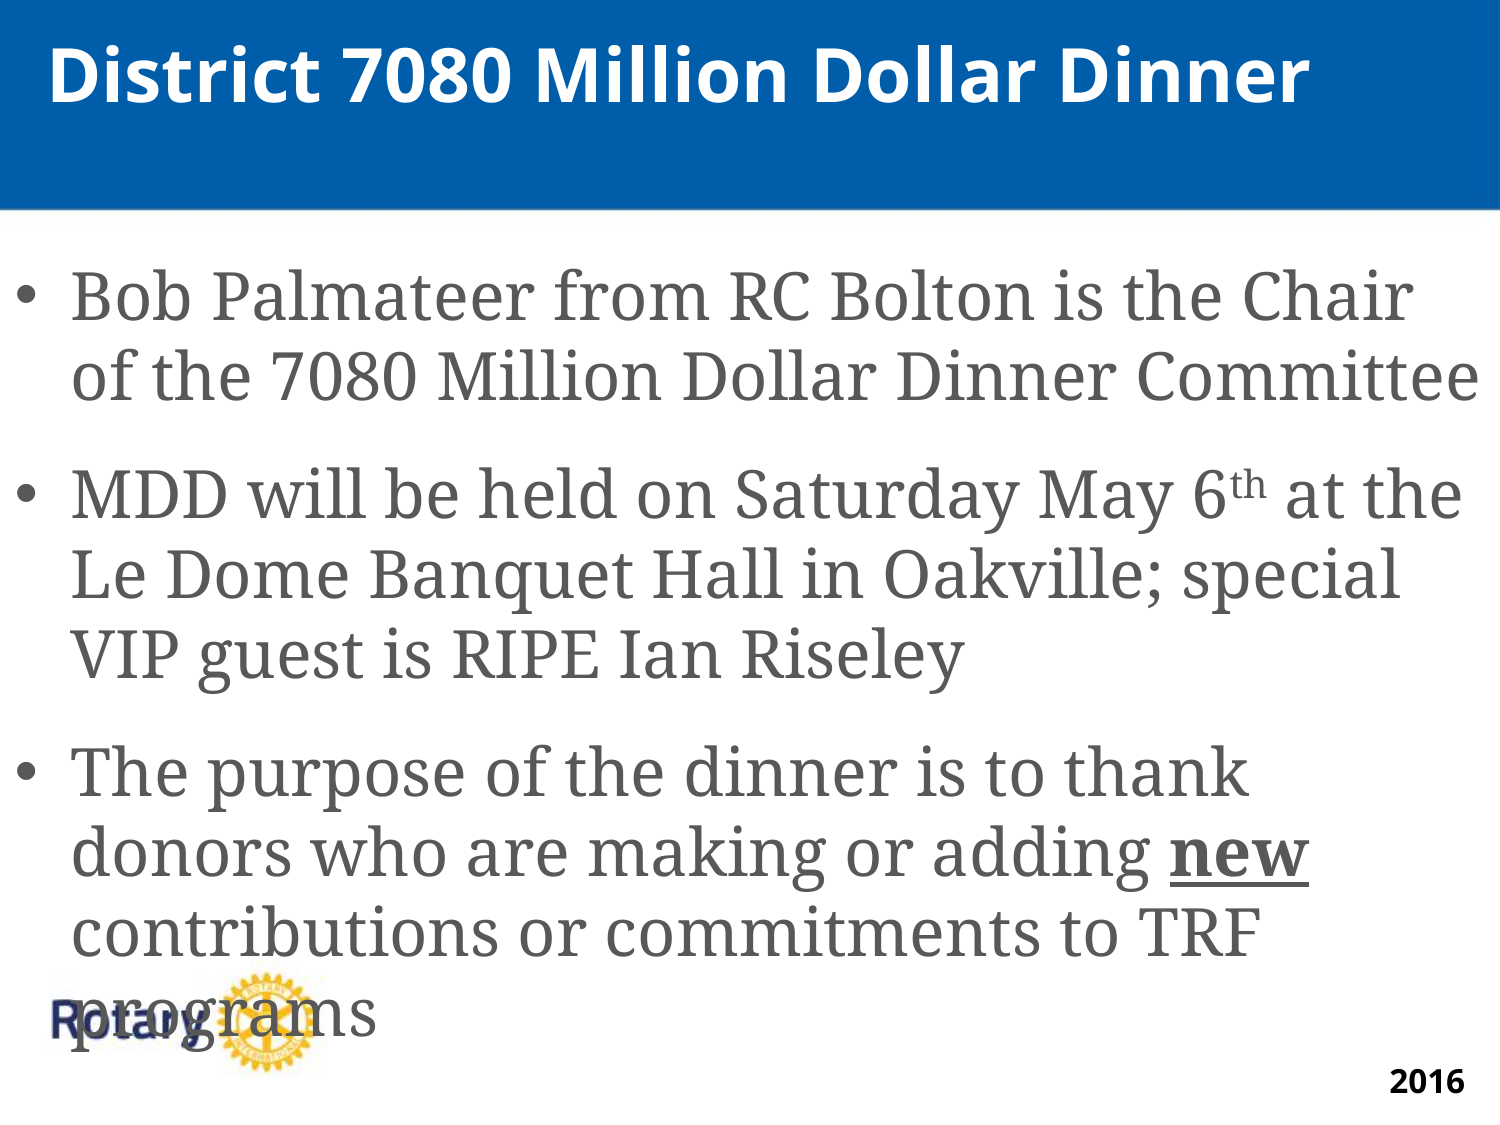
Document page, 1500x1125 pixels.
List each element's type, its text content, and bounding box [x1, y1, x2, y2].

text_box District 7080 Million Dollar Dinner [30, 36, 1469, 181]
picture [0, 929, 1500, 1125]
text_box Bob Palmateer from RC Bolton is the Chair of the 7080 Million Dollar Dinner Committee MDD will be held on Saturday May 6th at the Le Dome Banquet Hall in Oakville; special VIP guest is RIPE Ian Riseley The purpose of the dinner is to thank donors who are making or adding new contributions or commitments to TRF programs [0, 246, 1500, 929]
picture [0, 0, 1500, 246]
